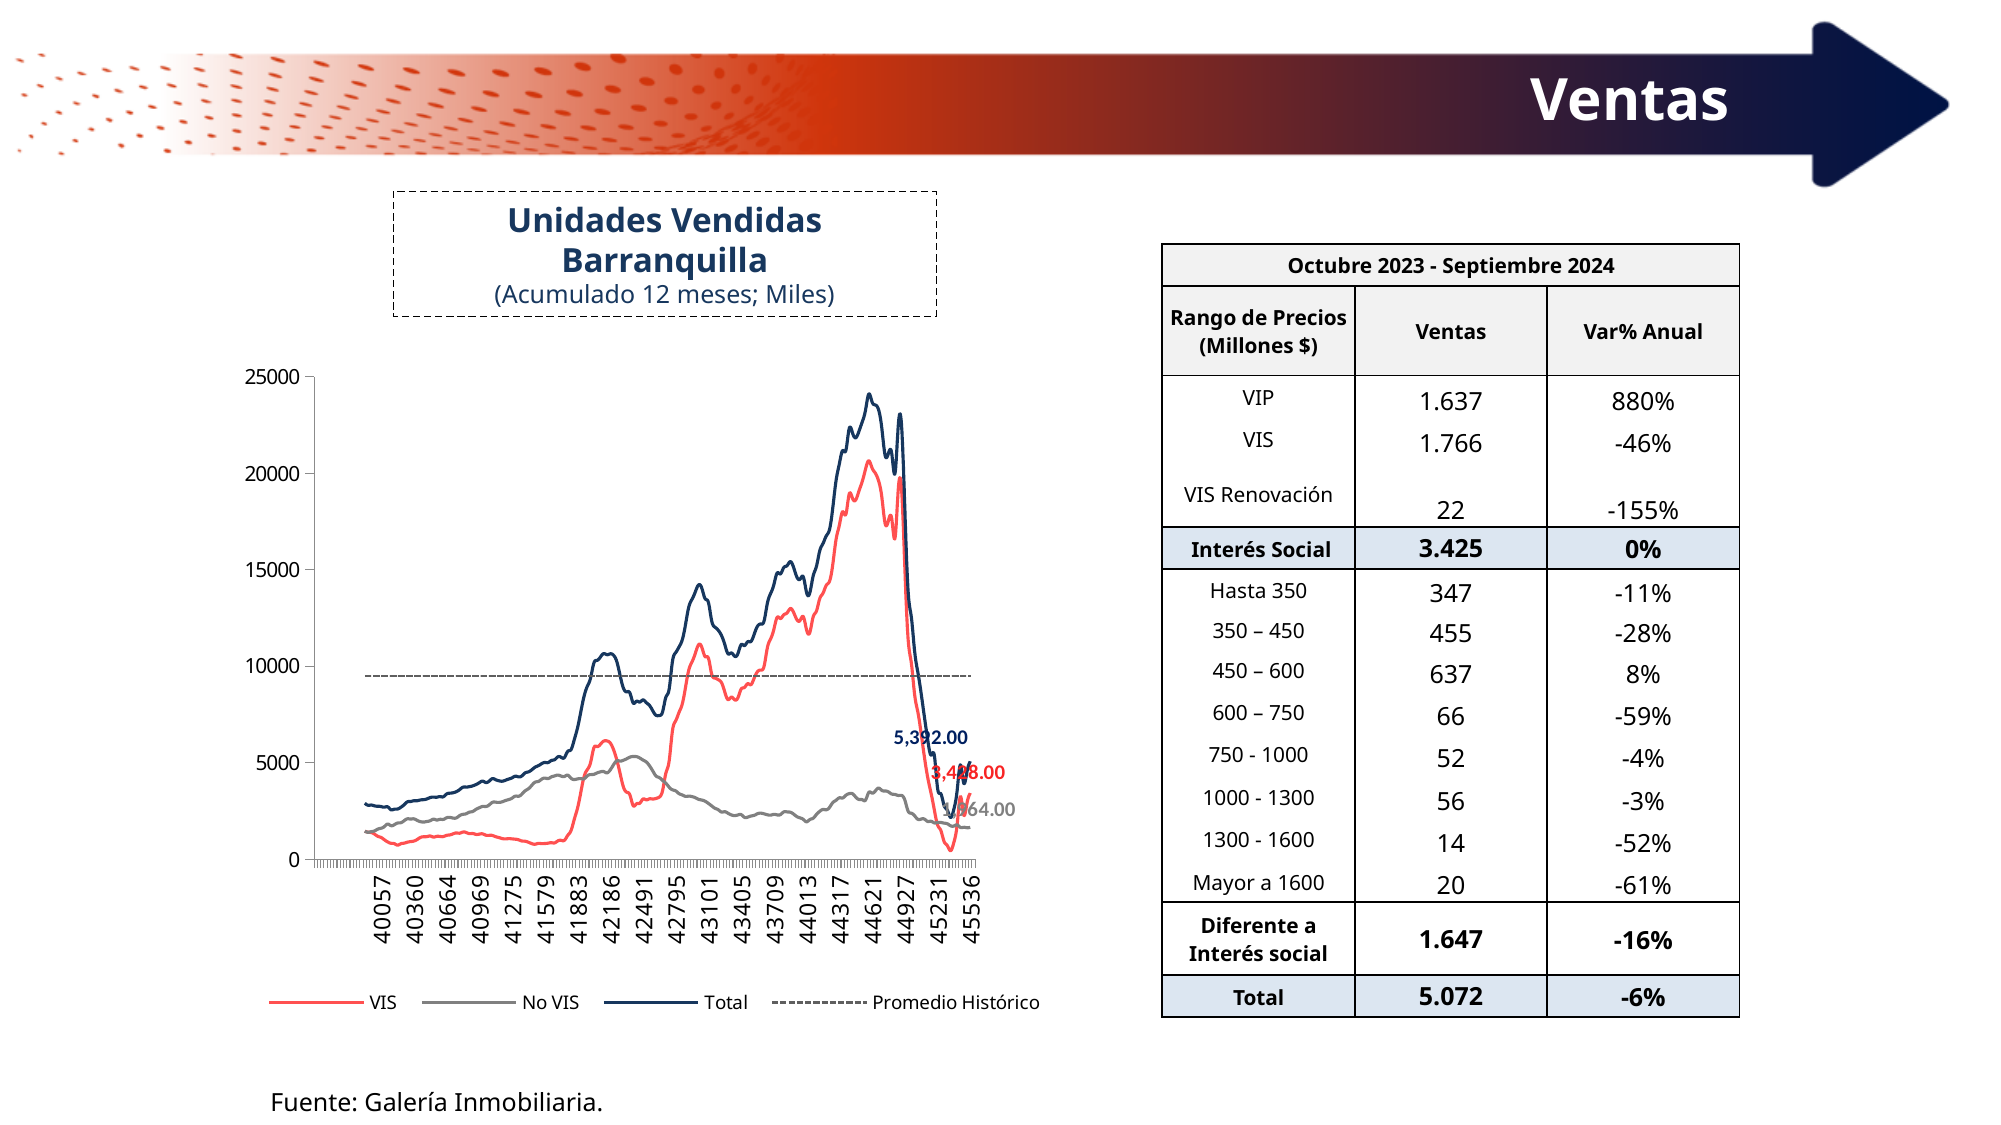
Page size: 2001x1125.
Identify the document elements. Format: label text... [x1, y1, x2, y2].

table_cell VIS [1163, 418, 1354, 460]
table_cell -6% [1548, 976, 1739, 1016]
table_cell -11% [1548, 570, 1739, 610]
table_cell VIP [1163, 376, 1354, 418]
table_cell 20 [1356, 860, 1546, 901]
chart [227, 340, 1058, 1054]
table_cell 750 - 1000 [1163, 733, 1354, 775]
table_cell -61% [1548, 860, 1739, 901]
table_cell Total [1163, 976, 1354, 1016]
table_cell Interés Social [1163, 528, 1354, 568]
table_header Octubre 2023 - Septiembre 2024 [1163, 245, 1739, 285]
table_cell Mayor a 1600 [1163, 860, 1354, 901]
table_cell -3% [1548, 775, 1739, 818]
text_box Fuente: Galería Inmobiliaria. [255, 1079, 1691, 1125]
table_cell -16% [1548, 903, 1739, 974]
table_cell 455 [1356, 610, 1546, 650]
table_cell 450 – 600 [1163, 650, 1354, 690]
table_cell 1.766 [1356, 418, 1546, 460]
table_cell Rango de Precios (Millones $) [1163, 287, 1354, 375]
table_cell 347 [1356, 570, 1546, 610]
table_cell -4% [1548, 733, 1739, 775]
table_cell 56 [1356, 775, 1546, 818]
table_cell 52 [1356, 733, 1546, 775]
table_cell 1.647 [1356, 903, 1546, 974]
table_cell VIS Renovación [1163, 460, 1354, 526]
table_cell 350 – 450 [1163, 610, 1354, 650]
table_cell 600 – 750 [1163, 690, 1354, 733]
table_cell 637 [1356, 650, 1546, 690]
table_cell -46% [1548, 418, 1739, 460]
picture [0, 0, 2000, 196]
table_cell 880% [1548, 376, 1739, 418]
table_cell 66 [1356, 690, 1546, 733]
table_cell Hasta 350 [1163, 570, 1354, 610]
table_cell -52% [1548, 818, 1739, 860]
table_cell -59% [1548, 690, 1739, 733]
table_cell 1.637 [1356, 376, 1546, 418]
text_box Unidades Vendidas Barranquilla (Acumulado 12 meses; Miles) [393, 196, 937, 317]
table_cell 1000 - 1300 [1163, 775, 1354, 818]
table_cell -28% [1548, 610, 1739, 650]
table_cell 8% [1548, 650, 1739, 690]
table_cell Var% Anual [1548, 287, 1739, 375]
table_cell 0% [1548, 528, 1739, 568]
table_cell 22 [1356, 460, 1546, 526]
table_cell 1300 - 1600 [1163, 818, 1354, 860]
table_cell Ventas [1356, 287, 1546, 375]
table_cell -155% [1548, 460, 1739, 526]
table_cell 5.072 [1356, 976, 1546, 1016]
table_cell 14 [1356, 818, 1546, 860]
table_cell 3.425 [1356, 528, 1546, 568]
table_cell Diferente a Interés social [1163, 903, 1354, 974]
